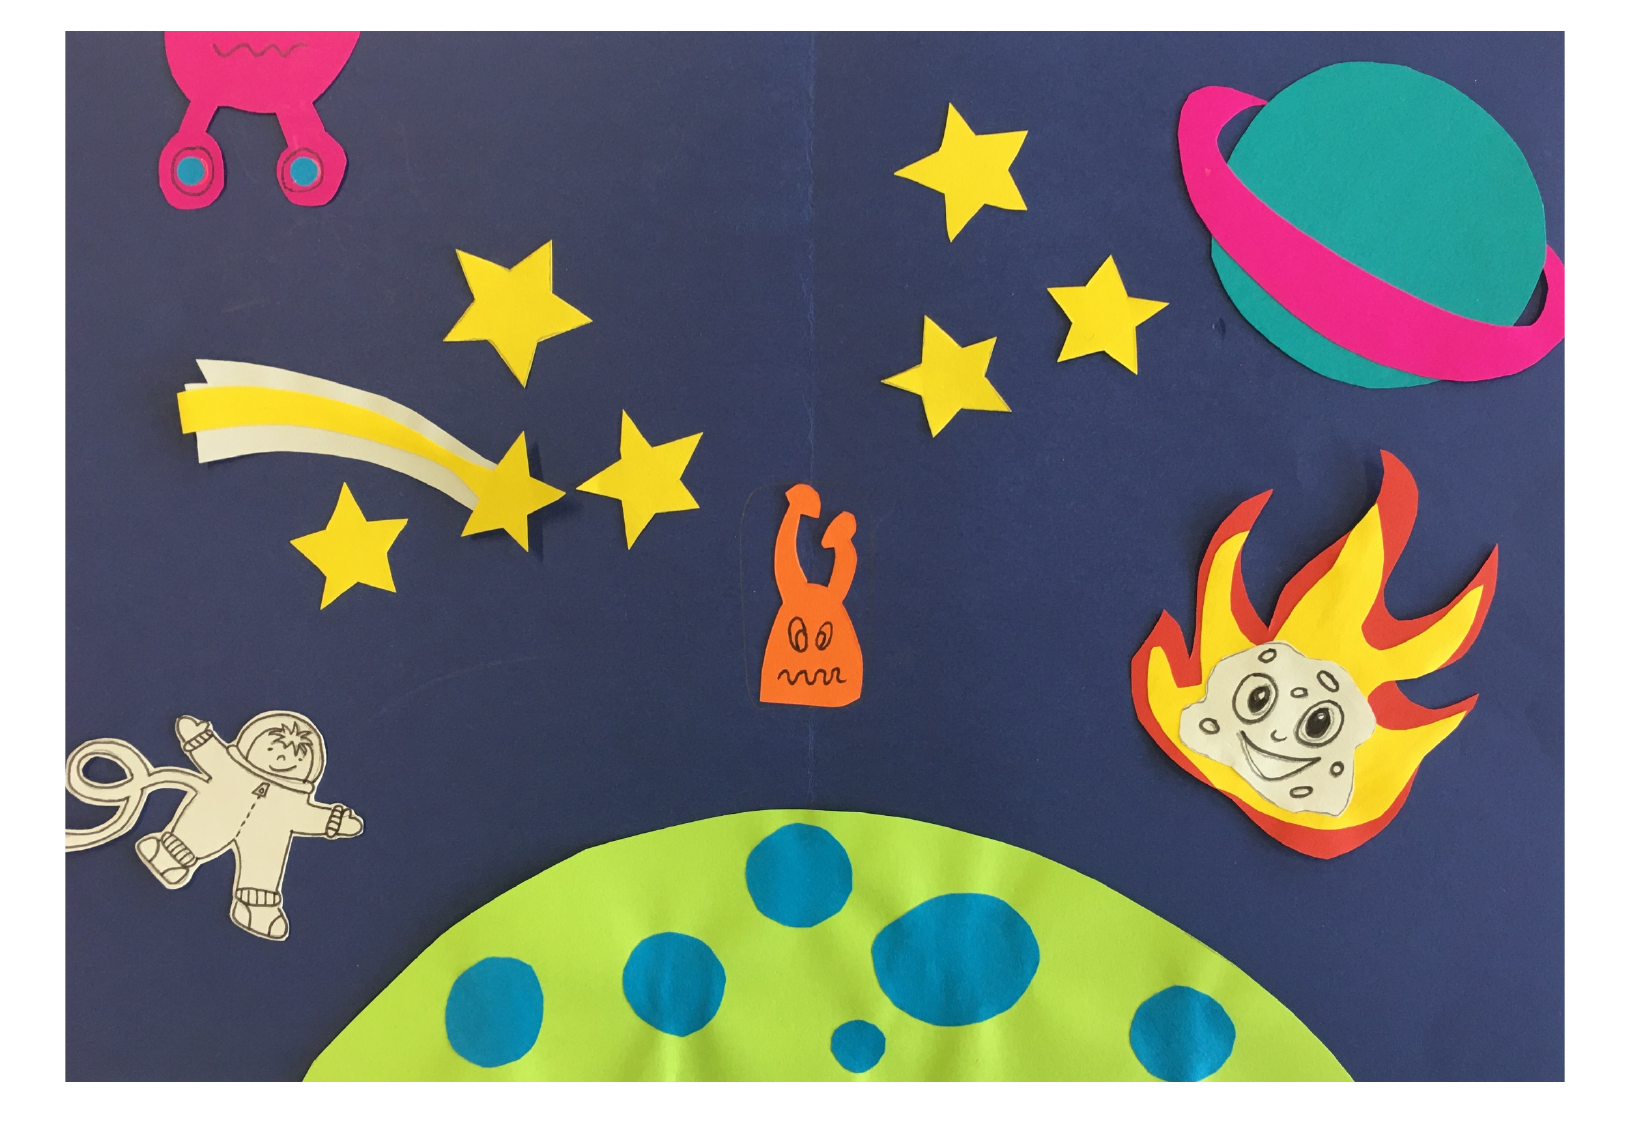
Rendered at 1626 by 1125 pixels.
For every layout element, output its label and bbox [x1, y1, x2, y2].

picture [65, 31, 1565, 1082]
